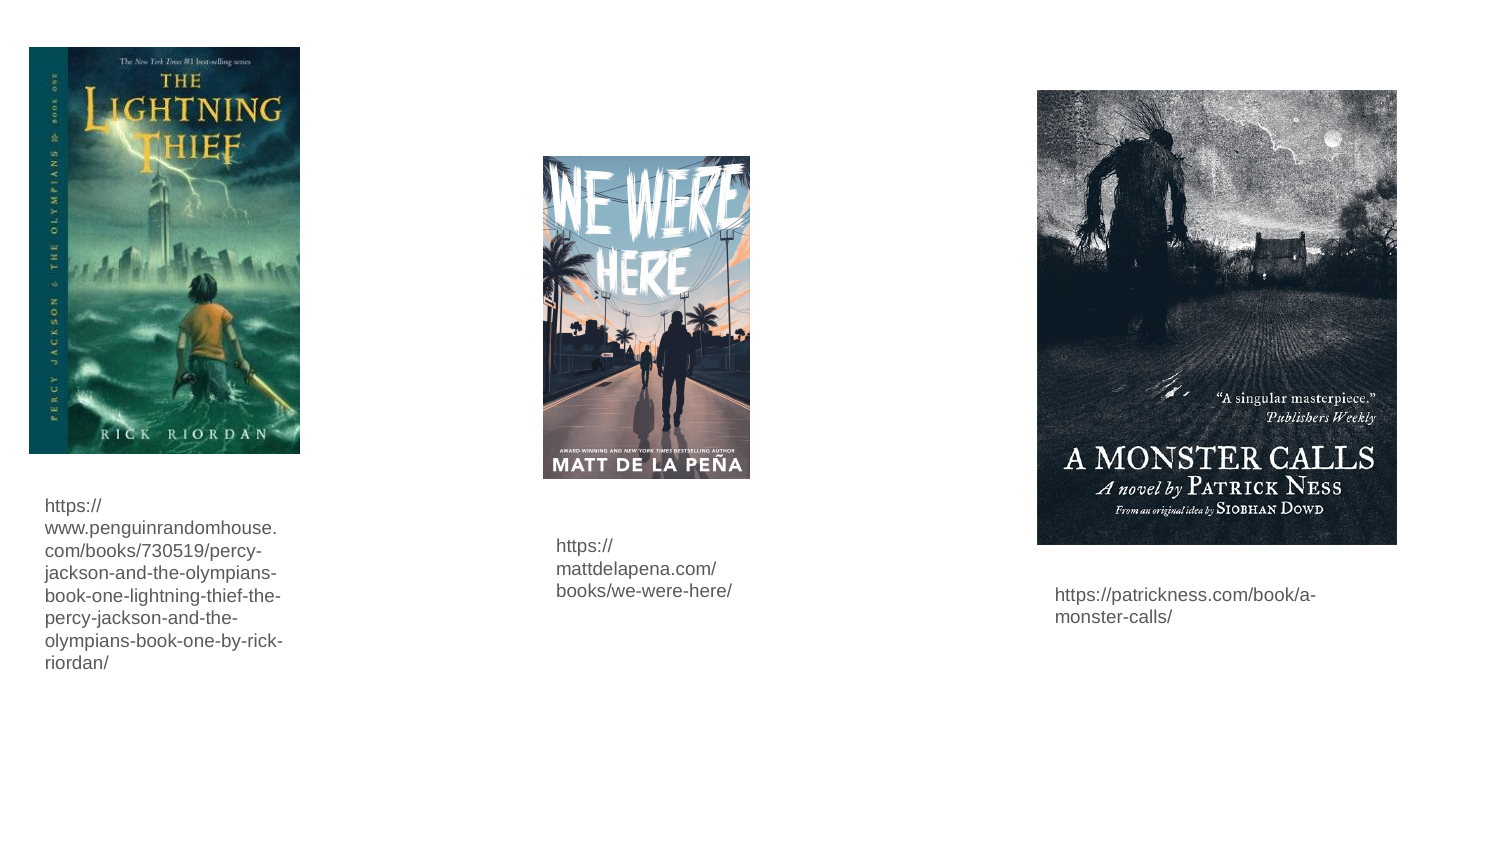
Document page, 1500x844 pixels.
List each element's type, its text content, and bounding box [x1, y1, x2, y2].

picture [1037, 90, 1397, 545]
text_box https://mattdelapena.com/books/we-were-here/ [541, 519, 750, 574]
picture [542, 156, 751, 479]
text_box https://patrickness.com/book/a-monster-calls/ [1039, 567, 1398, 631]
picture [29, 46, 300, 454]
text_box https://www.penguinrandomhouse.com/books/730519/percy-jackson-and-the-olympians-book-one-lightning-thief-the-percy-jackson-and-the-olympians-book-one-by-rick-riordan/ [29, 478, 300, 534]
